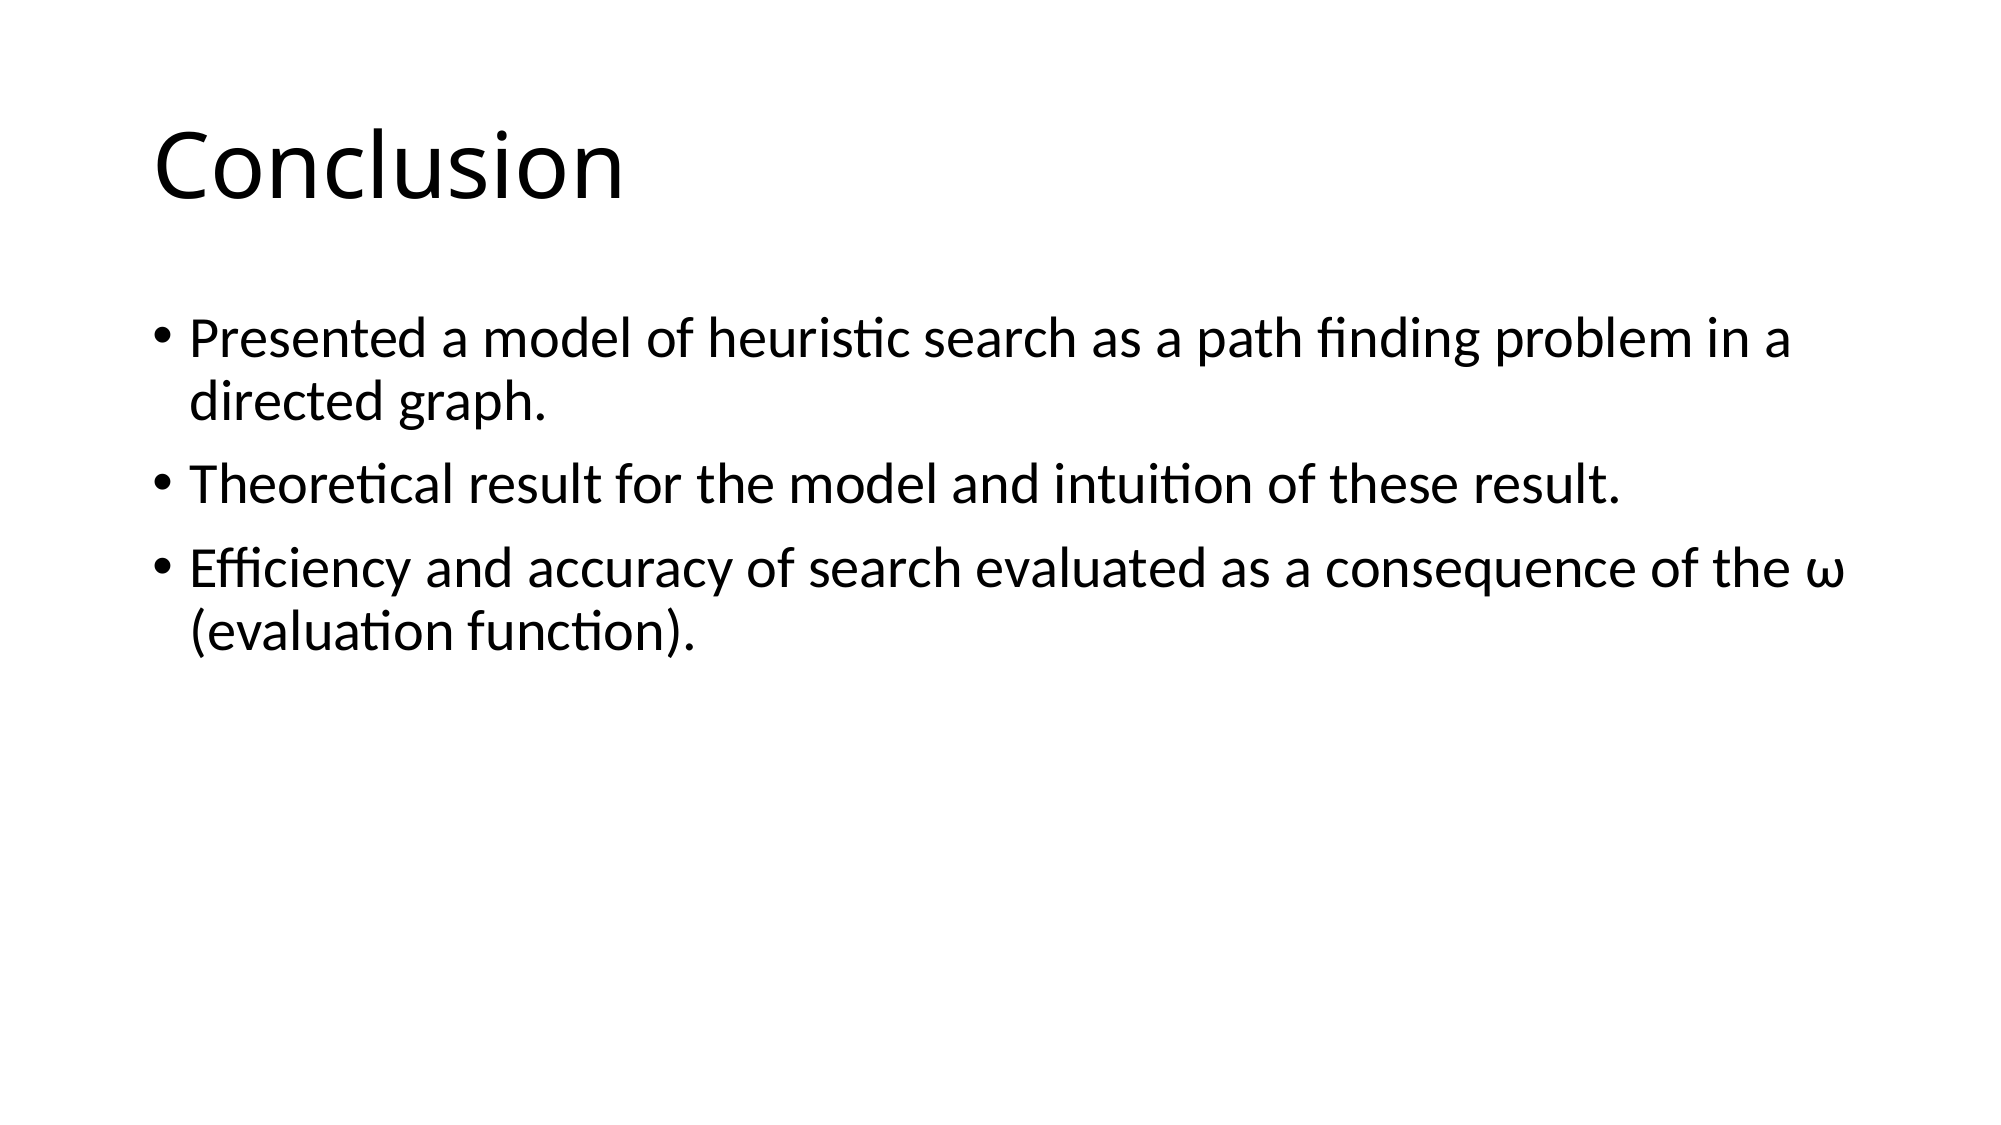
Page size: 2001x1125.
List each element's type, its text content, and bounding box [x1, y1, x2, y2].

title Conclusion [137, 59, 1863, 278]
list Presented a model of heuristic search as a path finding problem in a directed graph. Theoretical result for the model and intuition of these result. Efficiency and accuracy of search evaluated as a consequence of the ω (evaluation function). [137, 299, 1863, 1014]
